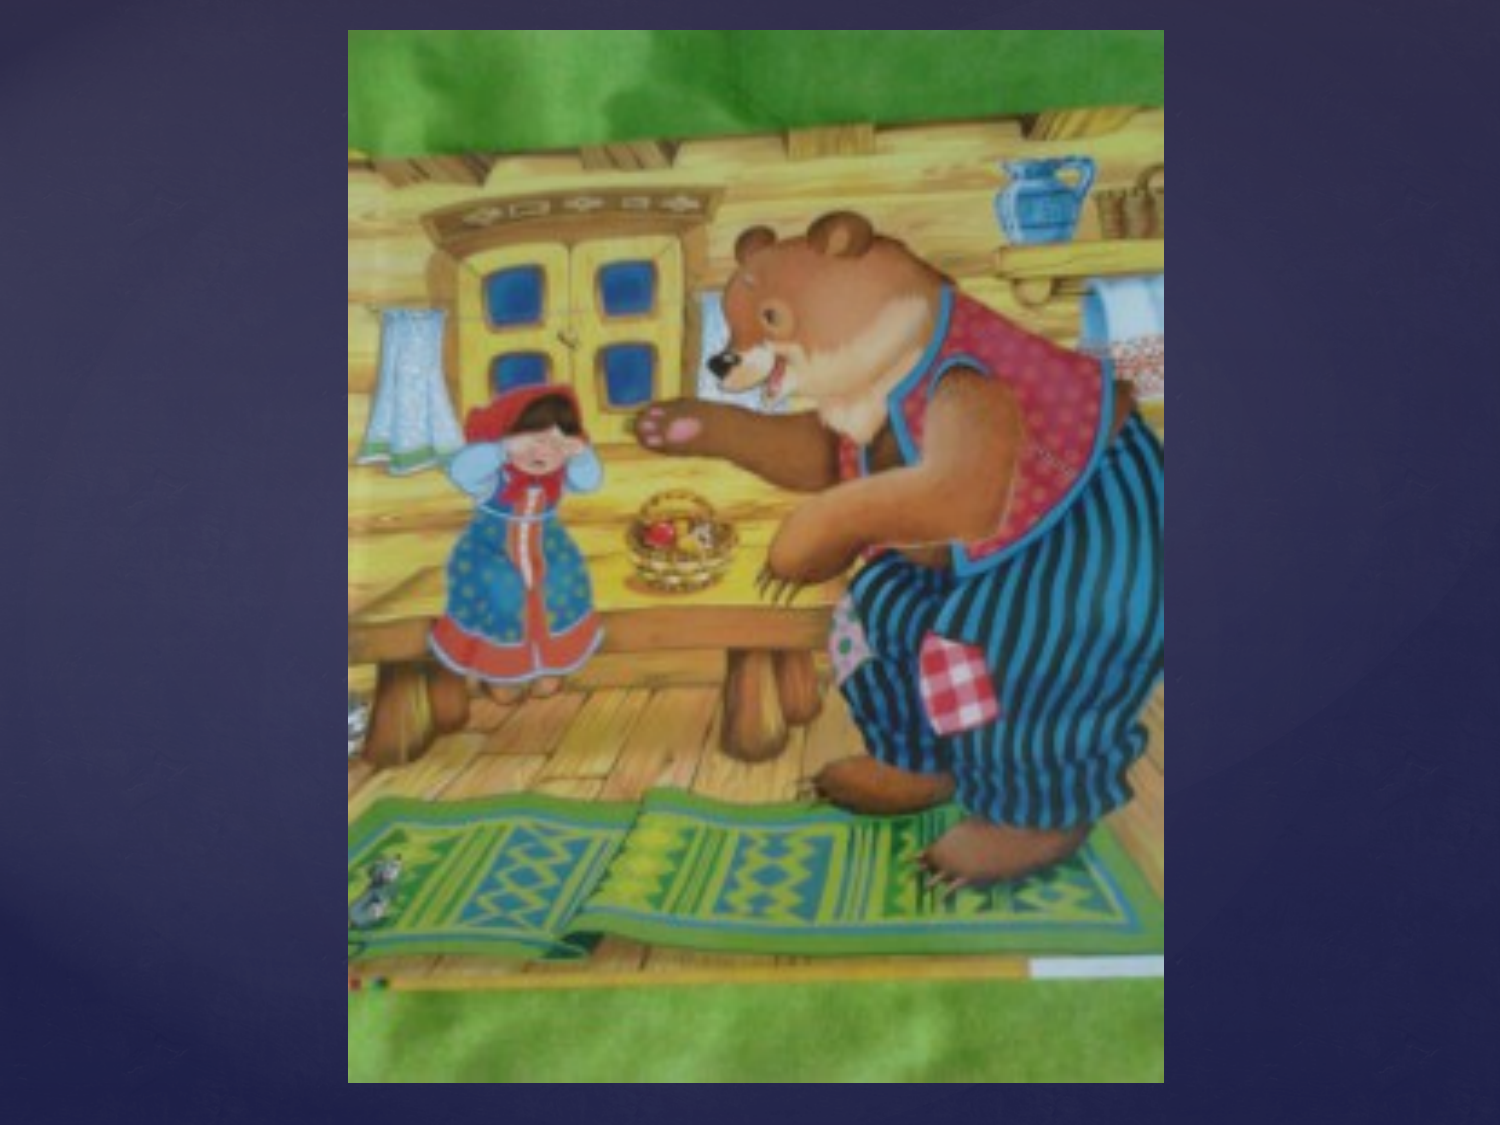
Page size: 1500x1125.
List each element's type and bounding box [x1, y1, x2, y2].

list [347, 30, 1164, 1083]
